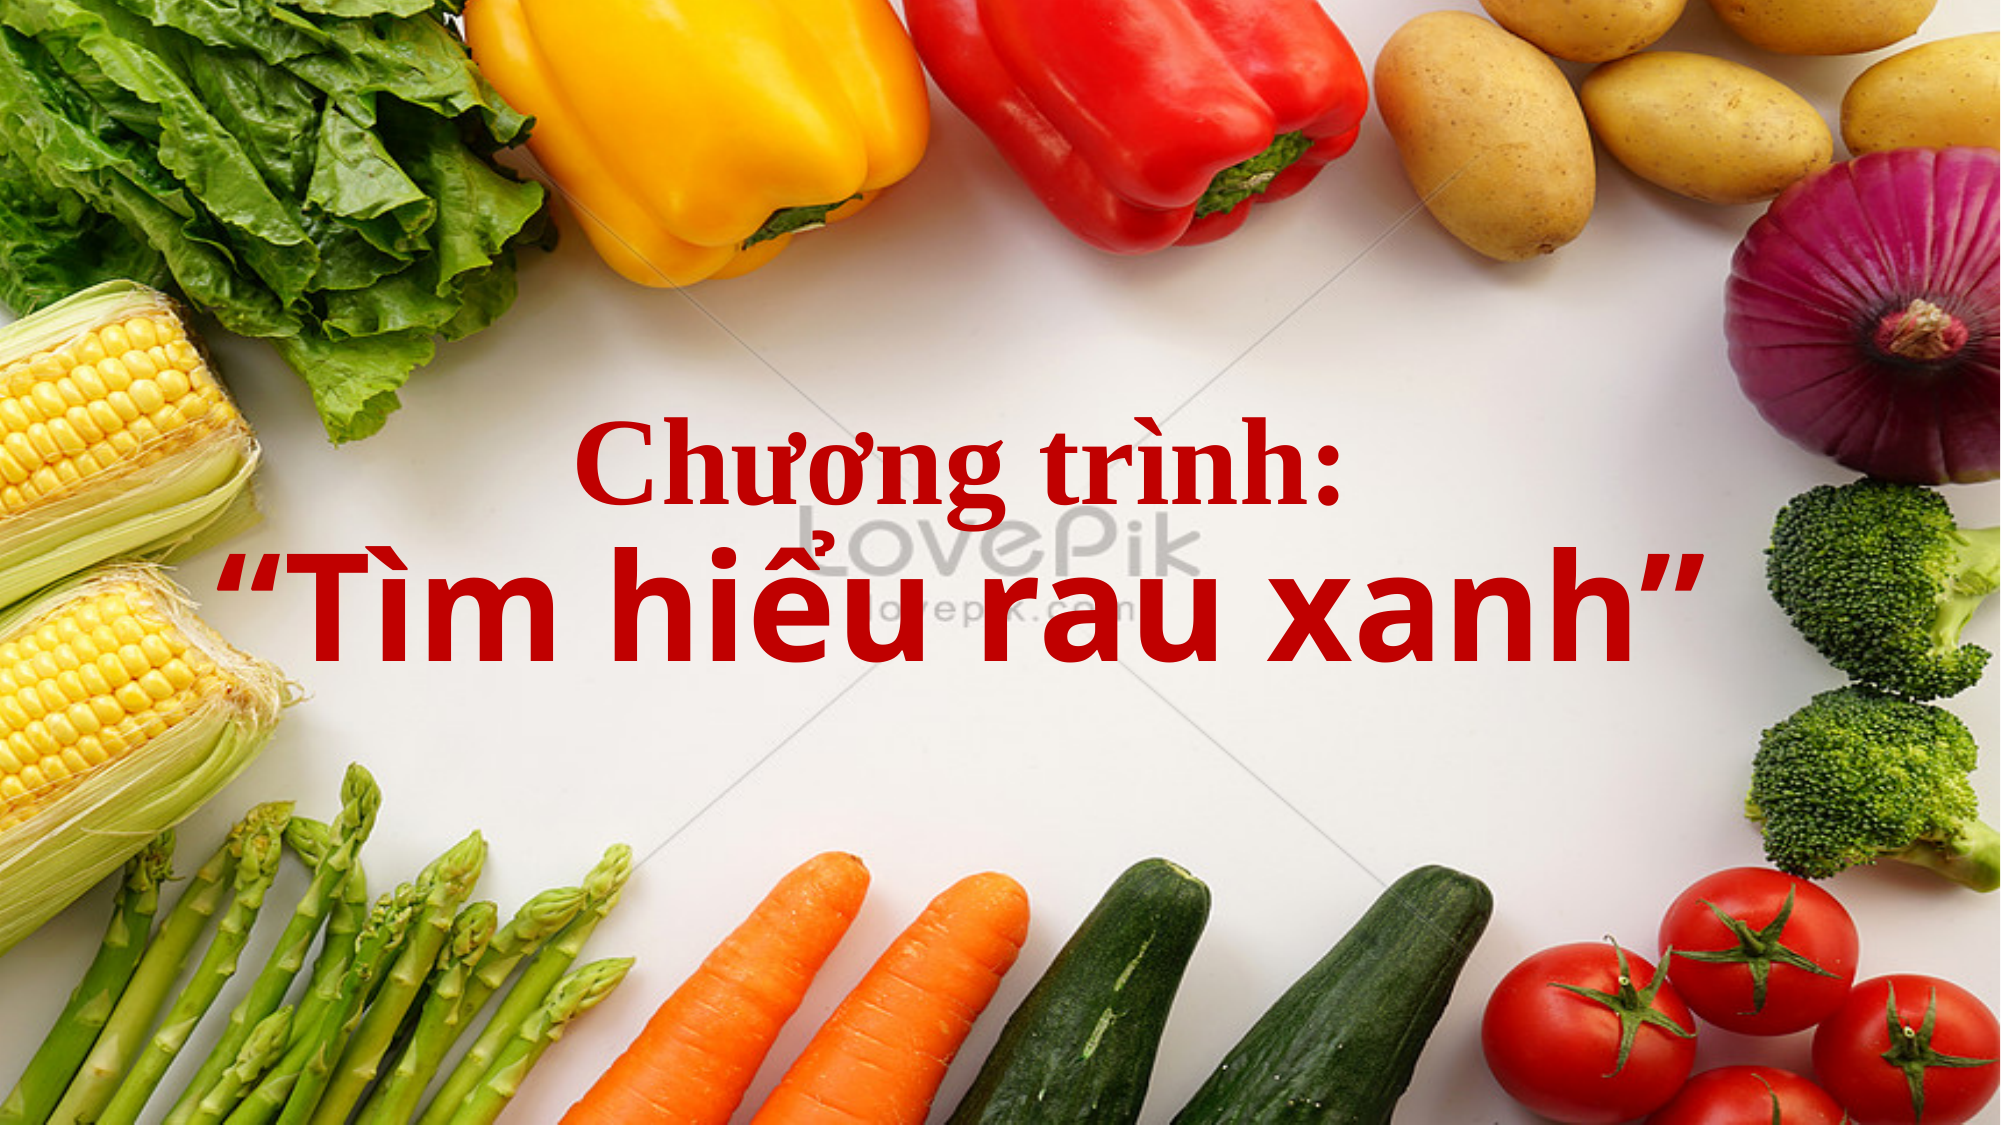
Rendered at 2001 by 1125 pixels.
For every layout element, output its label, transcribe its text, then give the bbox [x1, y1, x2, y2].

title Chương trình: “Tìm hiểu rau xanh” [79, 353, 1843, 737]
picture [0, 0, 2001, 1125]
